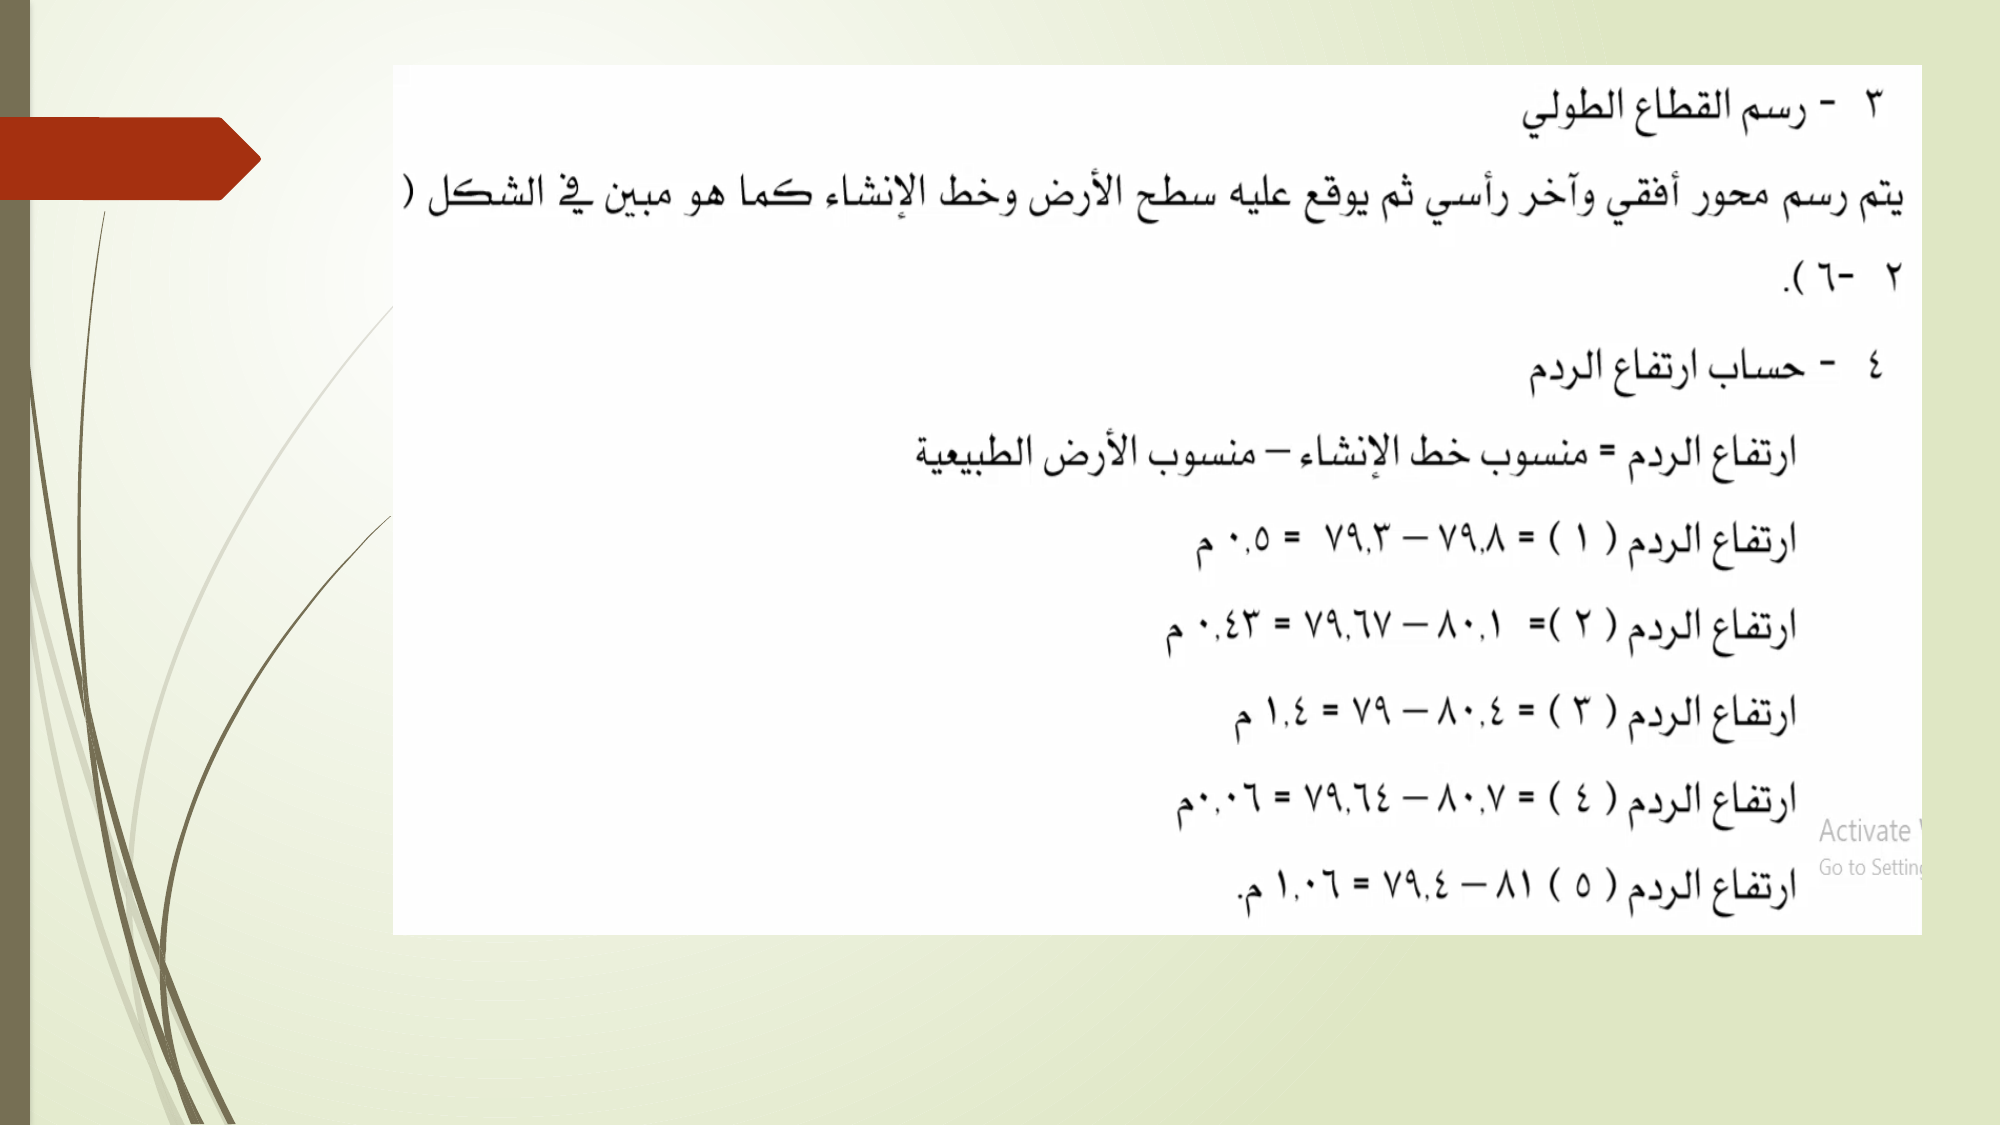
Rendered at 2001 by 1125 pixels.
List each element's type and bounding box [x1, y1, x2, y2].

picture [393, 65, 1923, 935]
